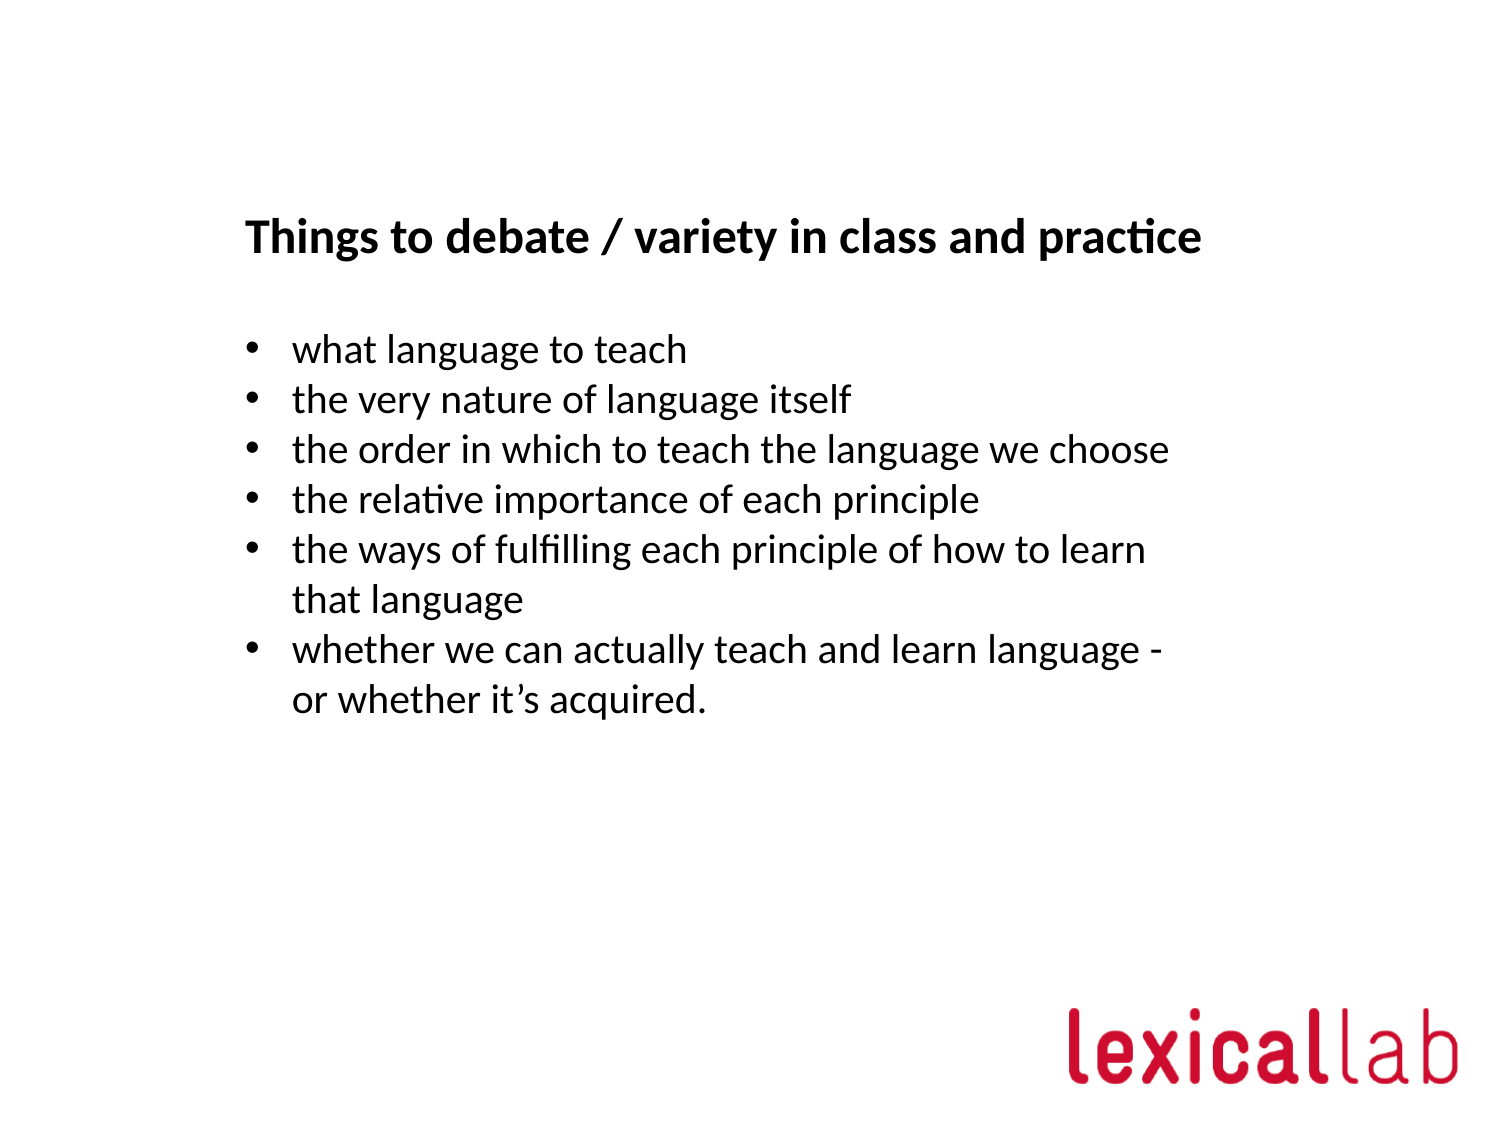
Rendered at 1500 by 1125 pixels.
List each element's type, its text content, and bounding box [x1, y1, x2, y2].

picture [1062, 1003, 1463, 1088]
text_box what language to teach the very nature of language itself the order in which to teach the language we choose the relative importance of each principle the ways of fulfilling each principle of how to learn that language whether we can actually teach and learn language - or whether it’s acquired. [230, 314, 1199, 775]
text_box Things to debate / variety in class and practice [230, 196, 1247, 271]
